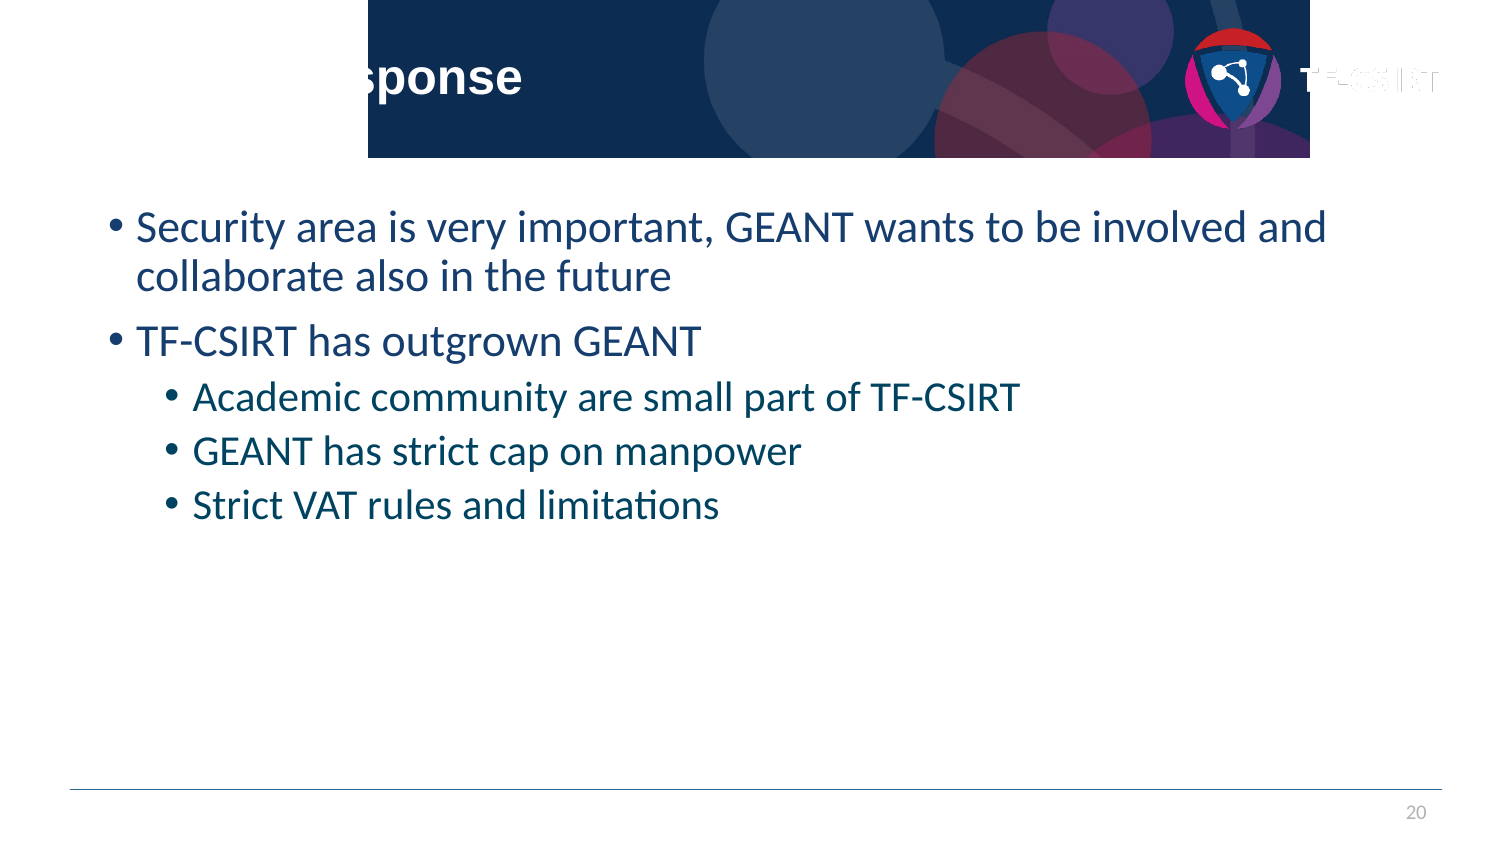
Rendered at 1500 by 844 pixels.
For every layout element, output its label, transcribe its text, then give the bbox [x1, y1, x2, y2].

title GEANT’s response [57, 21, 1114, 136]
list Security area is very important, GEANT wants to be involved and collaborate also in the future TF-CSIRT has outgrown GEANT Academic community are small part of TF-CSIRT GEANT has strict cap on manpower Strict VAT rules and limitations [93, 195, 1442, 767]
slide_number 20 [1104, 788, 1442, 834]
picture [368, 0, 1439, 158]
